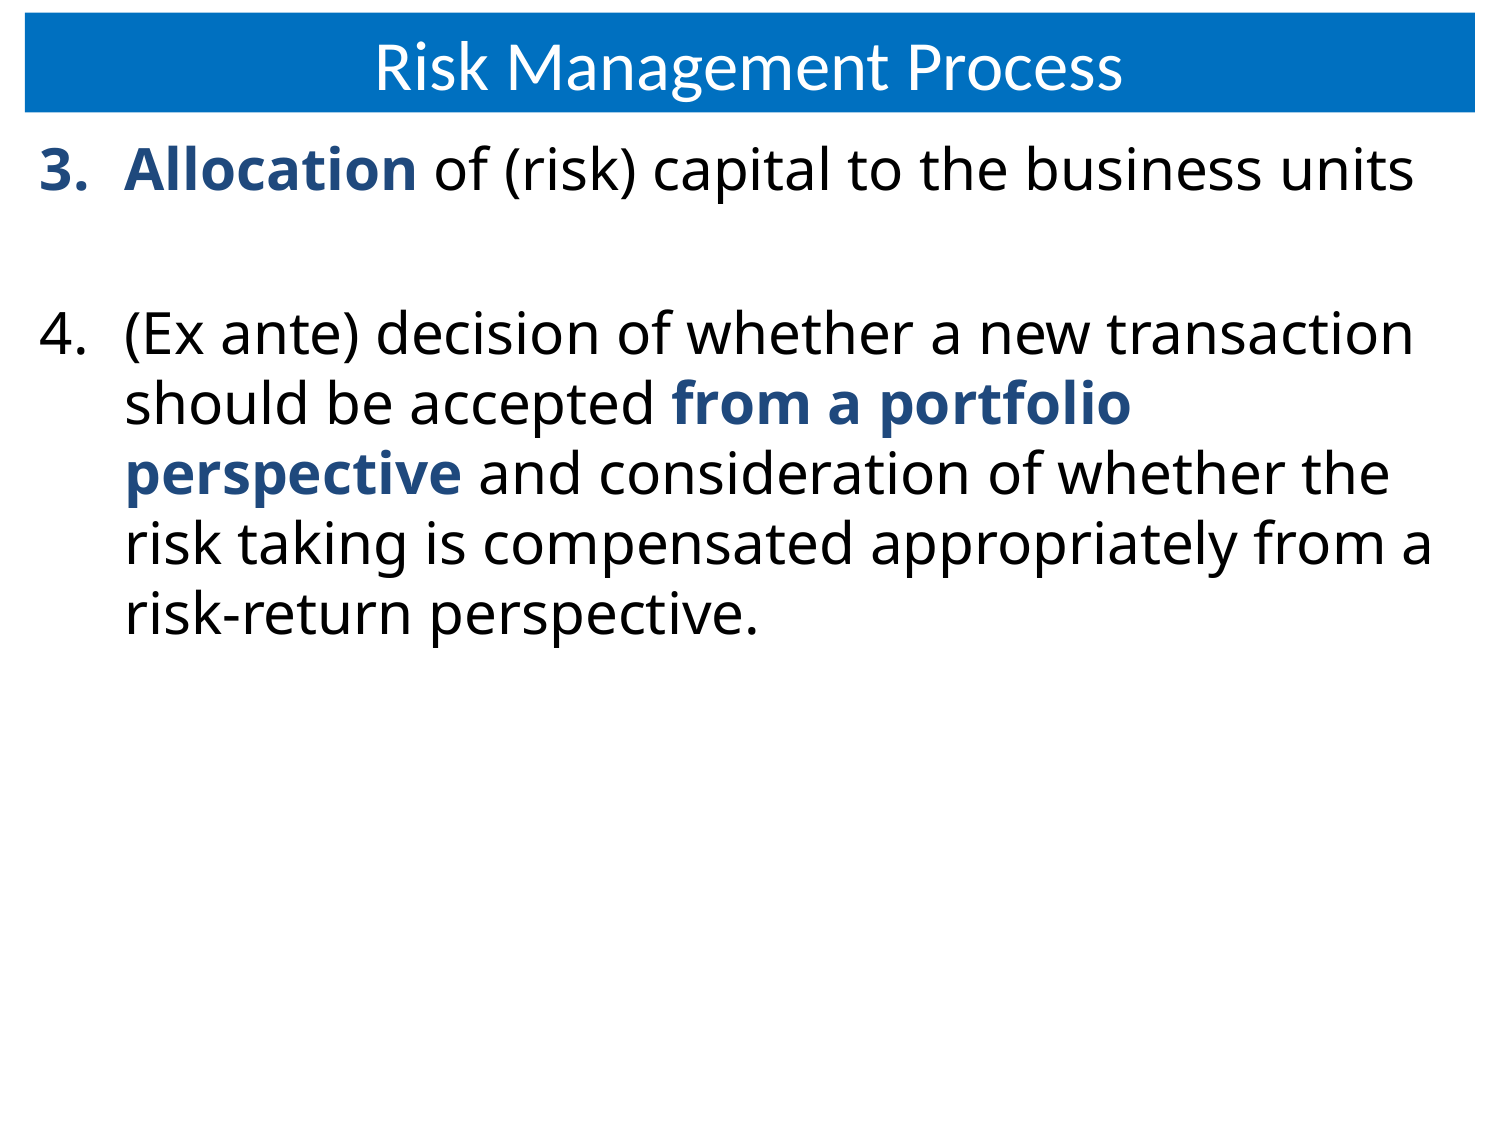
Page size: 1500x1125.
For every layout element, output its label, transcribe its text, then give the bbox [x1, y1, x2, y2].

title Risk Management Process [24, 12, 1475, 113]
list Allocation of (risk) capital to the business units (Ex ante) decision of whether a new transaction should be accepted from a portfolio perspective and consideration of whether the risk taking is compensated appropriately from a risk-return perspective. [24, 125, 1475, 1100]
